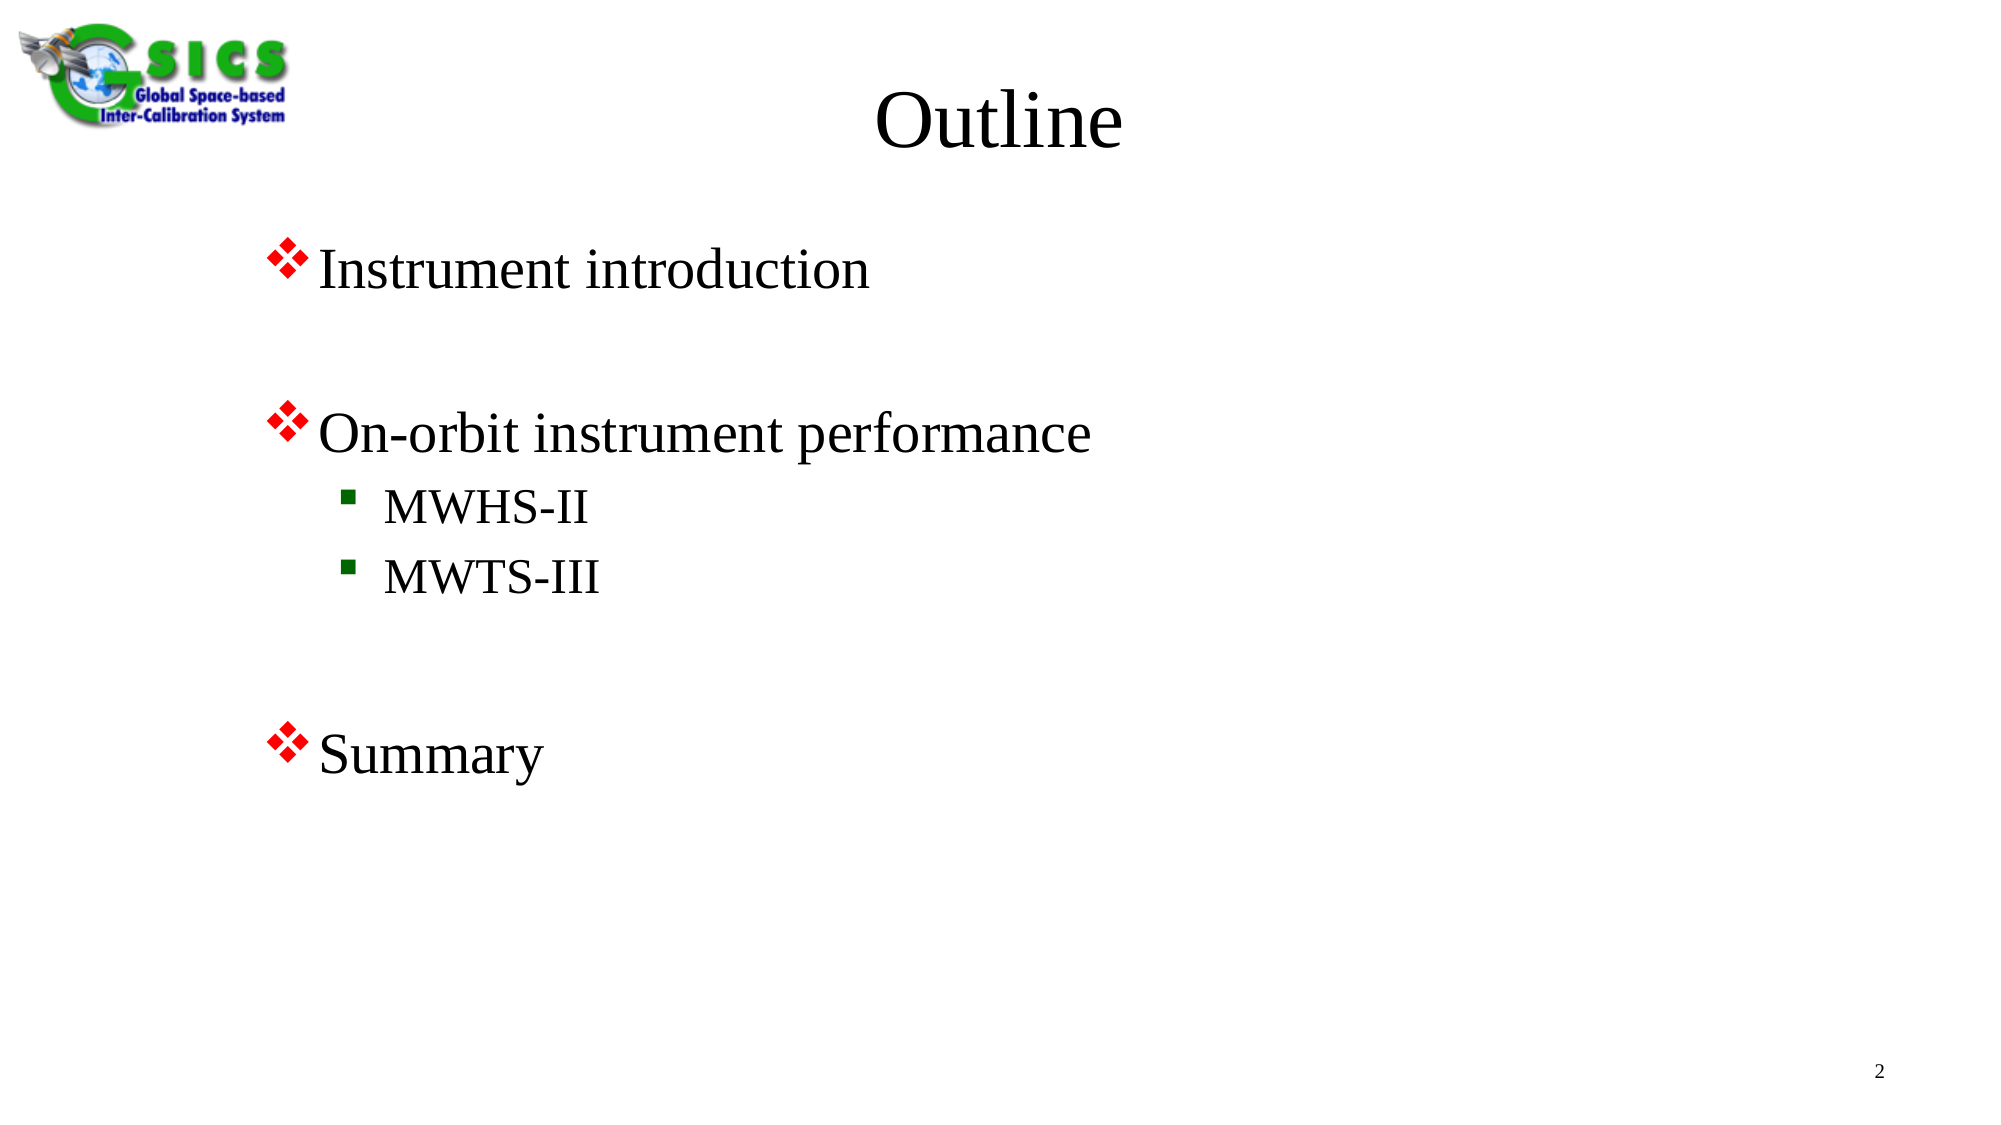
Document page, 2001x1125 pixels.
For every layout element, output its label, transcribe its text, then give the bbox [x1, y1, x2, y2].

list Instrument introduction On-orbit instrument performance MWHS-II MWTS-III Summary [246, 222, 1744, 903]
picture [11, 16, 293, 131]
slide_number 2 [1600, 1049, 1901, 1089]
title Outline [362, 56, 1638, 166]
